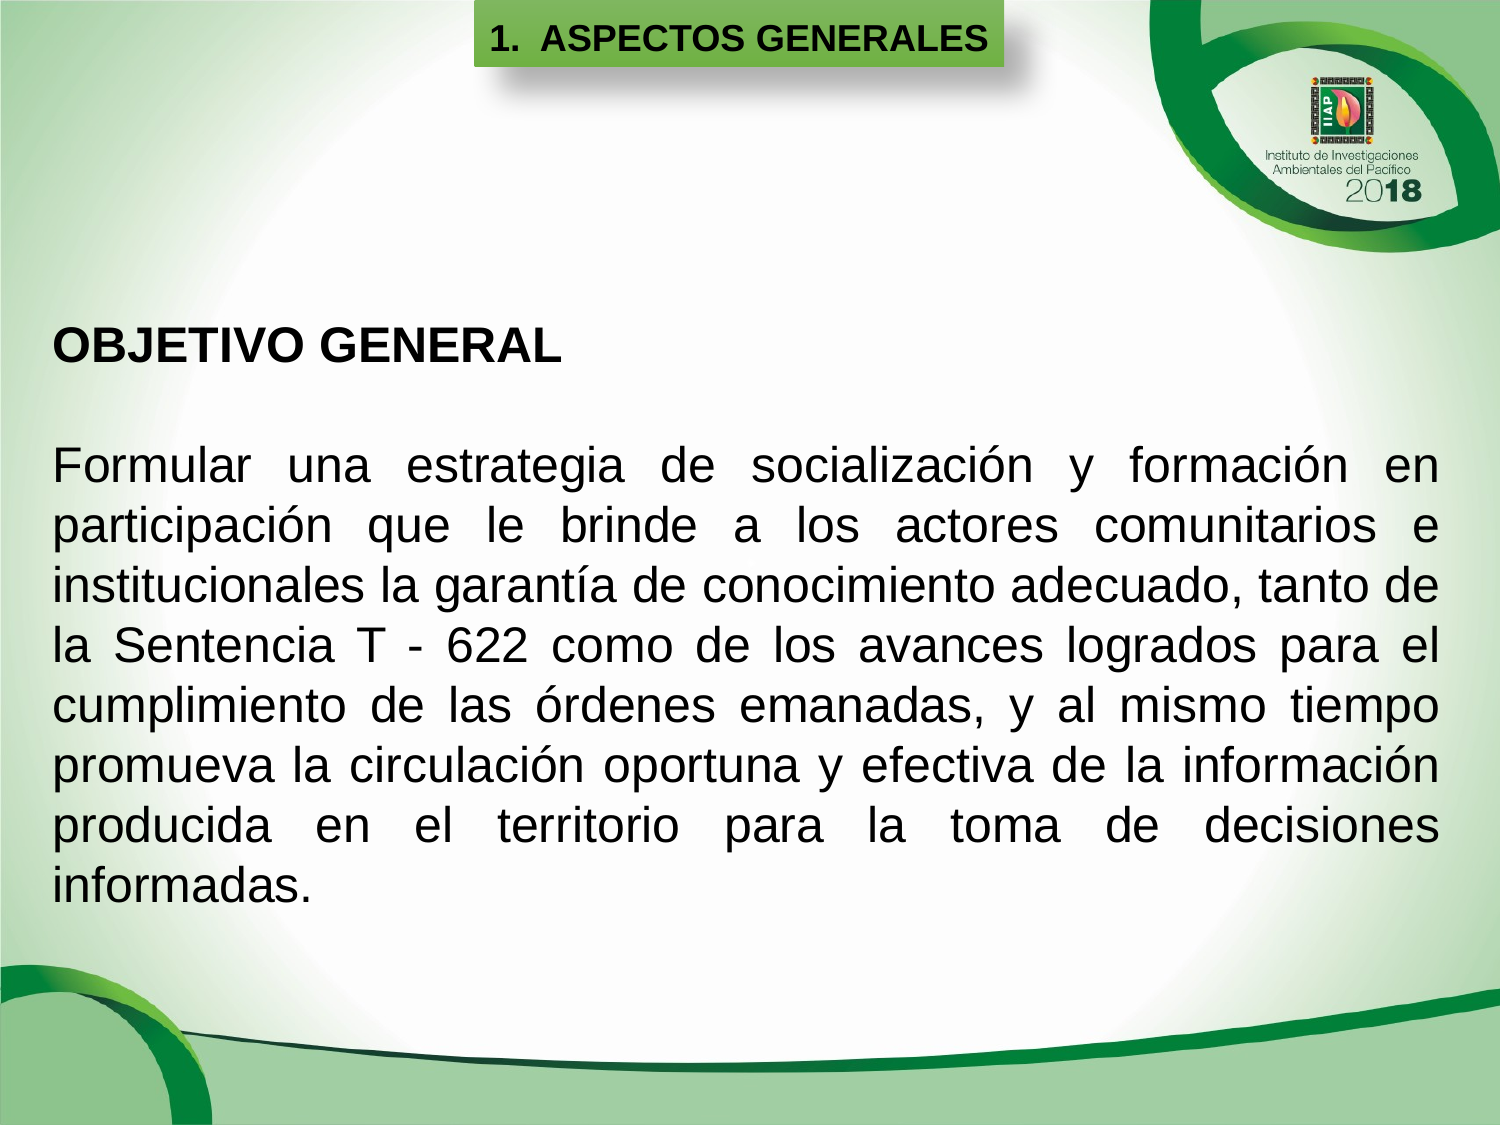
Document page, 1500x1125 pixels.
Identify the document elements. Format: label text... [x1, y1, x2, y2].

text_box OBJETIVO GENERAL Formular una estrategia de socialización y formación en participación que le brinde a los actores comunitarios e institucionales la garantía de conocimiento adecuado, tanto de la Sentencia T - 622 como de los avances logrados para el cumplimiento de las órdenes emanadas, y al mismo tiempo promueva la circulación oportuna y efectiva de la información producida en el territorio para la toma de decisiones informadas. [38, 304, 1456, 920]
picture [0, 0, 1500, 1125]
text_box 1. ASPECTOS GENERALES [474, 0, 1005, 67]
